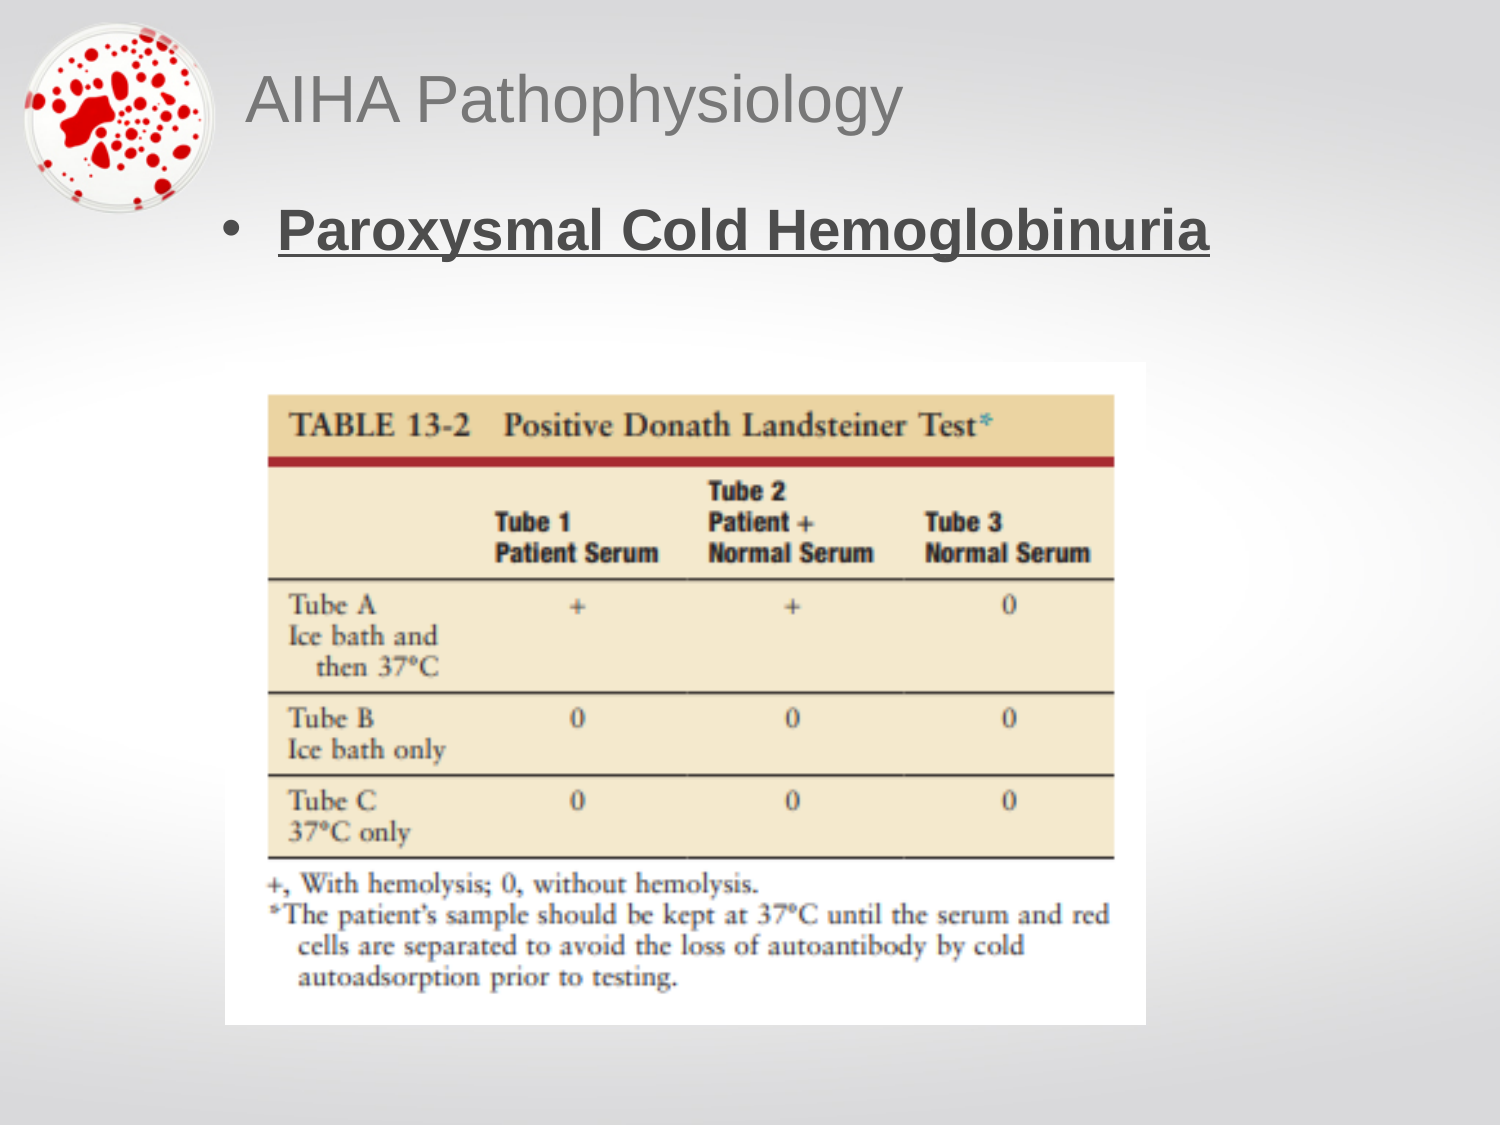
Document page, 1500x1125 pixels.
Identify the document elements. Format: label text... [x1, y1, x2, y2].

picture [0, 0, 1500, 1125]
list Paroxysmal Cold Hemoglobinuria [206, 184, 1435, 1059]
title AIHA Pathophysiology [230, 53, 1400, 138]
